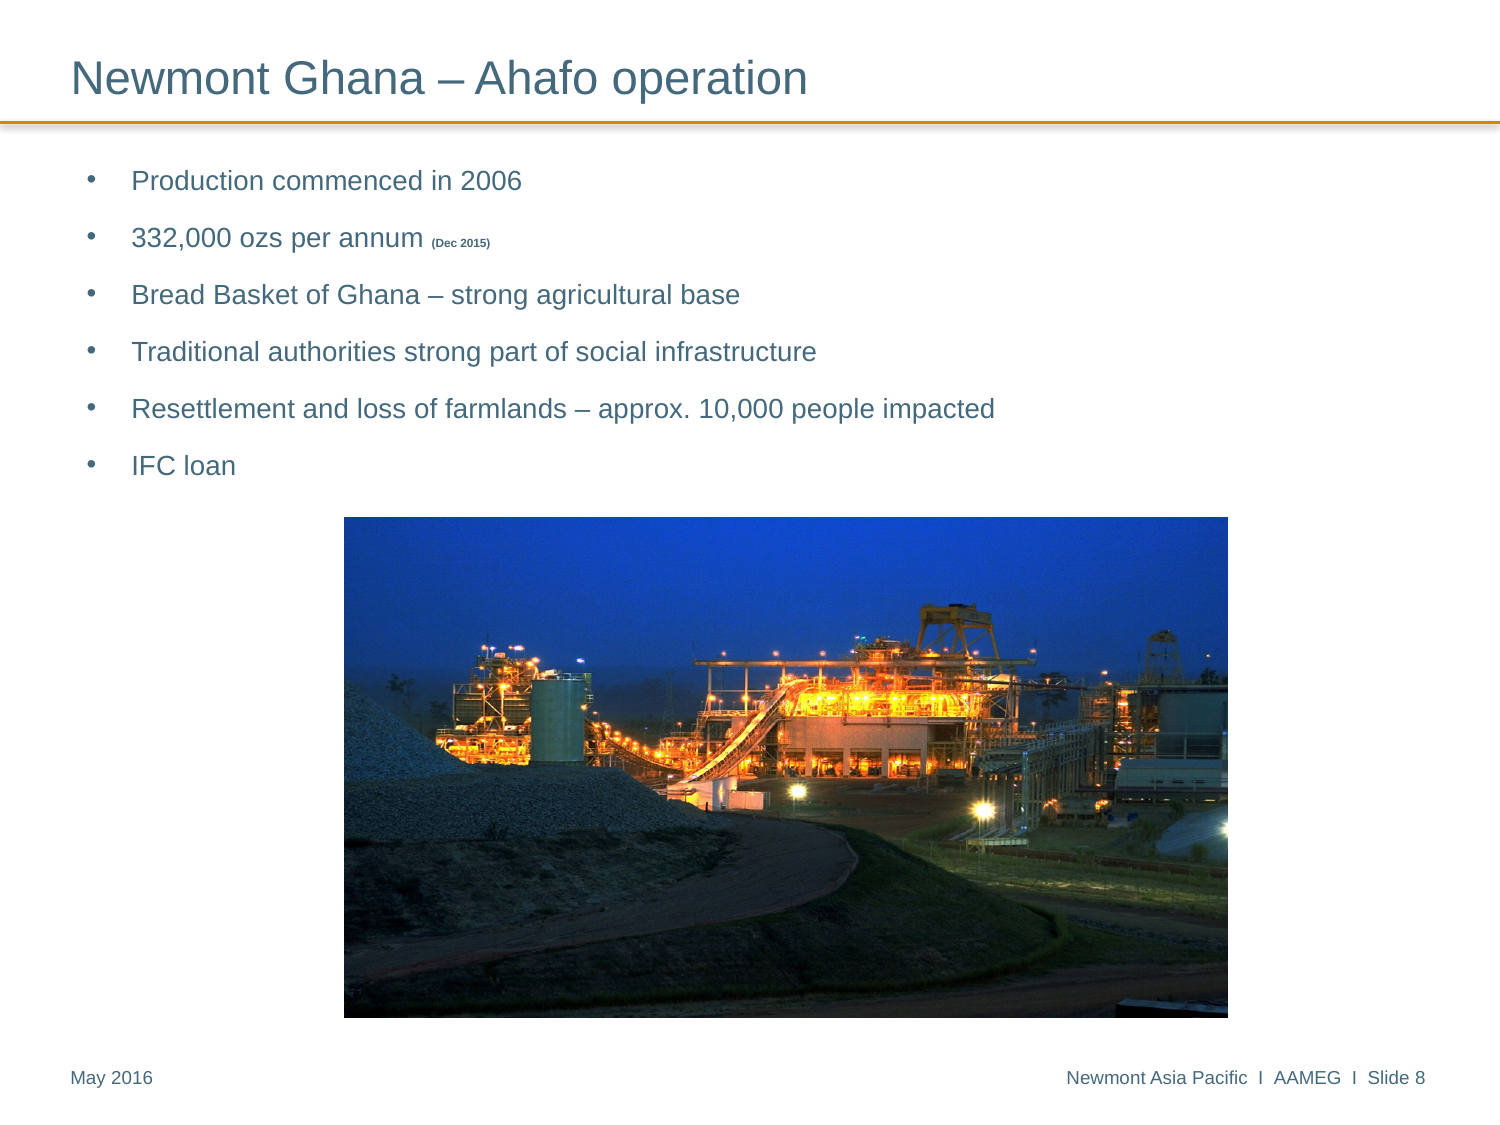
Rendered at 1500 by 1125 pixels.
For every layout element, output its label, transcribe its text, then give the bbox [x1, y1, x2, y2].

picture [344, 517, 1228, 1018]
title Newmont Ghana – Ahafo operation [55, 39, 1406, 112]
list Production commenced in 2006 332,000 ozs per annum (Dec 2015) Bread Basket of Ghana – strong agricultural base Traditional authorities strong part of social infrastructure Resettlement and loss of farmlands – approx. 10,000 people impacted IFC loan [71, 154, 1450, 490]
